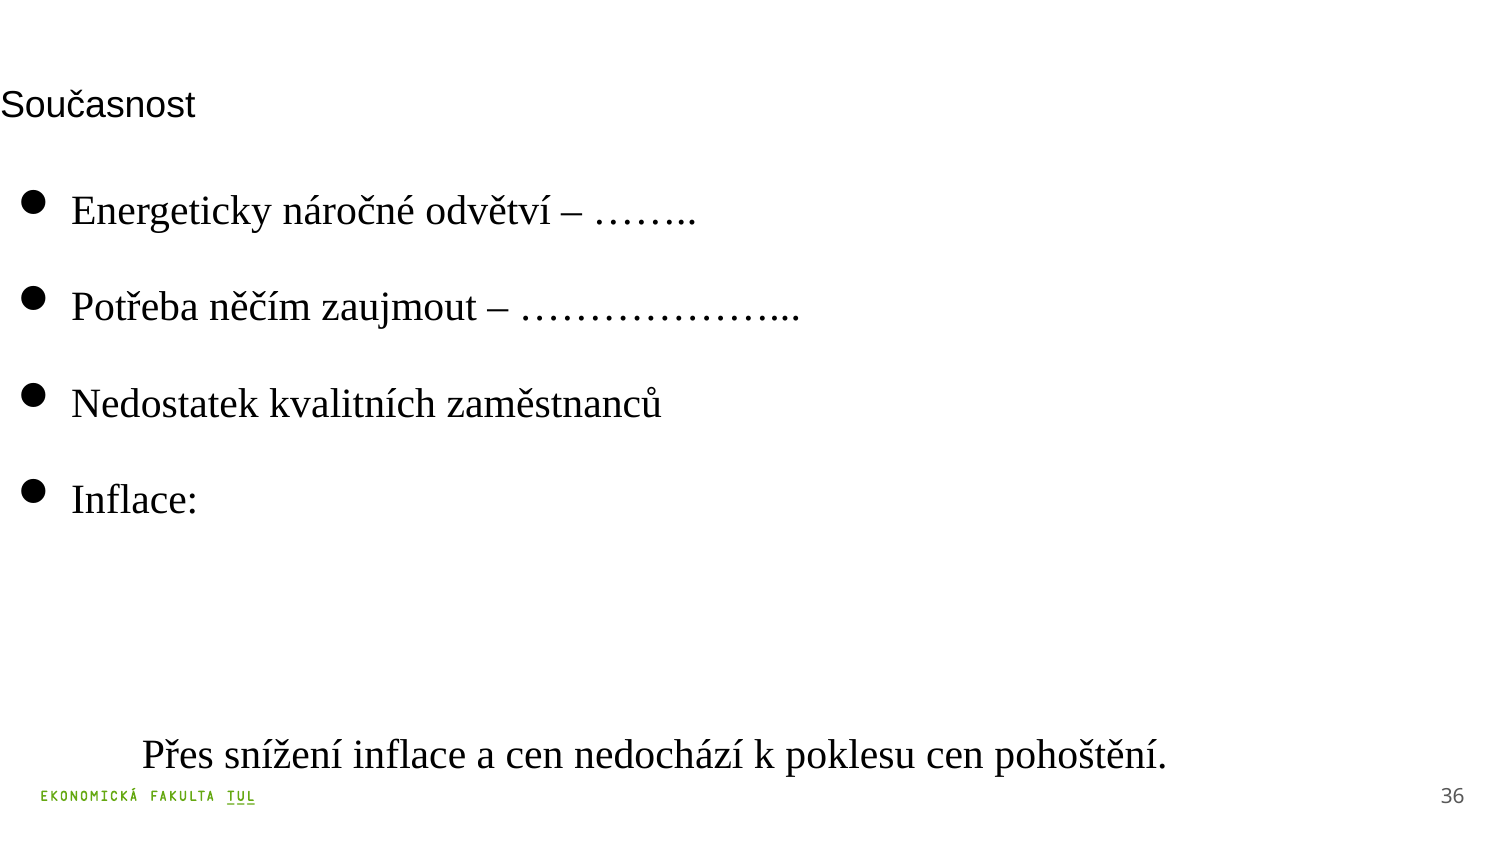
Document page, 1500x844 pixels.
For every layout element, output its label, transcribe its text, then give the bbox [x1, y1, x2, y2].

slide_number 36 [1401, 768, 1480, 825]
list Energeticky náročné odvětví – …….. Potřeba něčím zaujmout – ………………... Nedostatek kvalitních zaměstnanců Inflace: Přes snížení inflace a cen nedochází k poklesu cen pohoštění. [0, 177, 1500, 797]
title Současnost [0, 58, 1500, 147]
